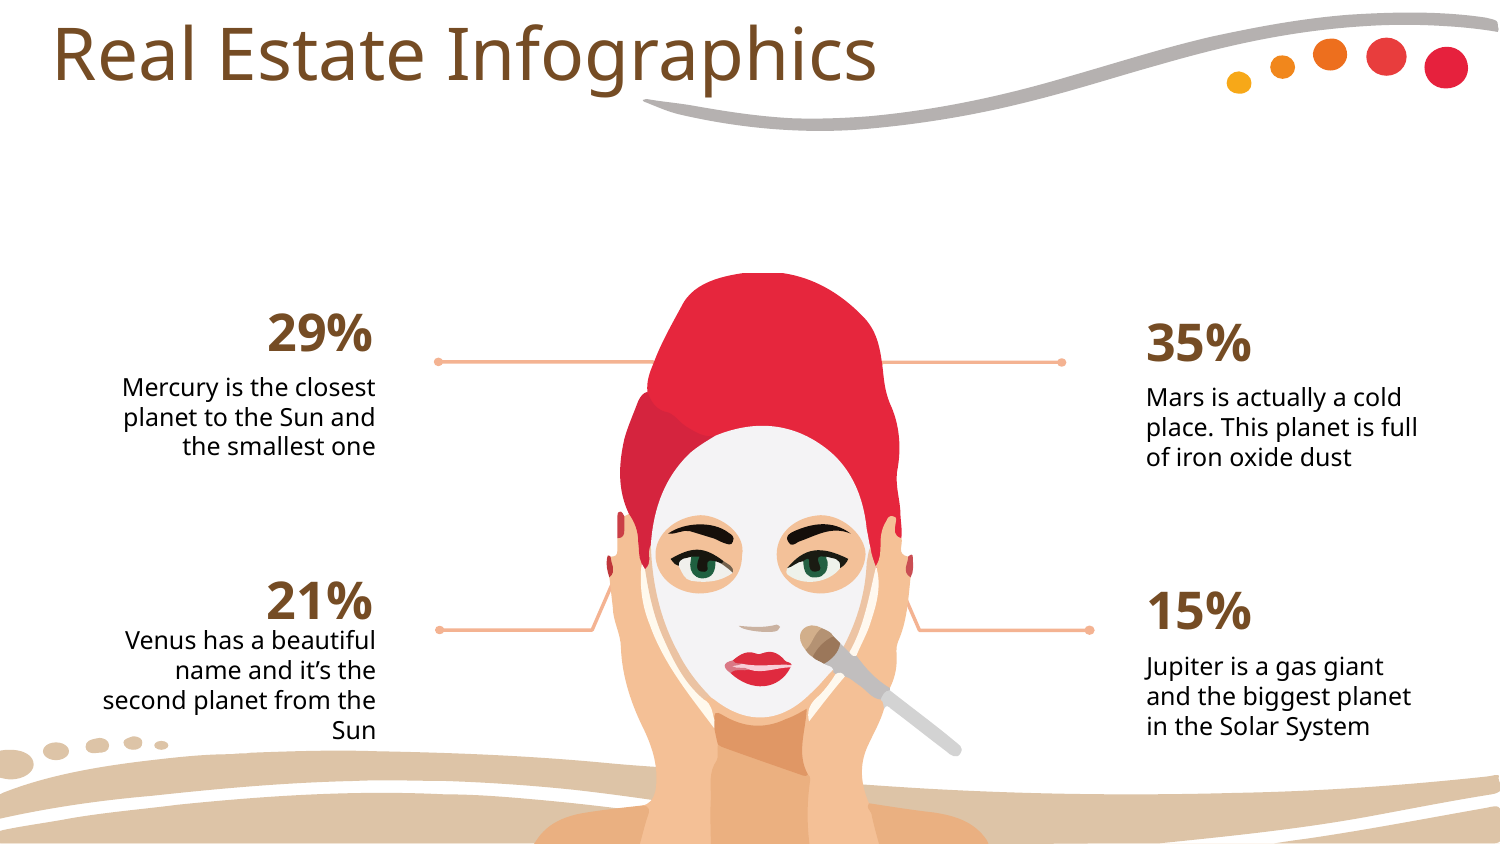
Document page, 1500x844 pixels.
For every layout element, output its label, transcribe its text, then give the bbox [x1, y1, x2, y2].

text_box 15% [1131, 566, 1291, 640]
text_box [1057, 358, 1066, 366]
text_box [435, 626, 444, 634]
text_box [434, 358, 443, 366]
text_box Mars is actually a cold place. This planet is full of iron oxide dust [1130, 371, 1450, 481]
text_box Jupiter is a gas giant and the biggest planet in the Solar System [1131, 640, 1451, 750]
text_box 21% [229, 556, 388, 630]
text_box 35% [1131, 298, 1291, 371]
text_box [996, 477, 1095, 635]
text_box Venus has a beautiful name and it’s the second planet from the Sun [73, 630, 392, 740]
title Real Estate Infographics [0, 12, 1036, 92]
text_box 29% [229, 288, 389, 361]
text_box Mercury is the closest planet to the Sun and the smallest one [72, 361, 392, 471]
picture [532, 272, 991, 844]
